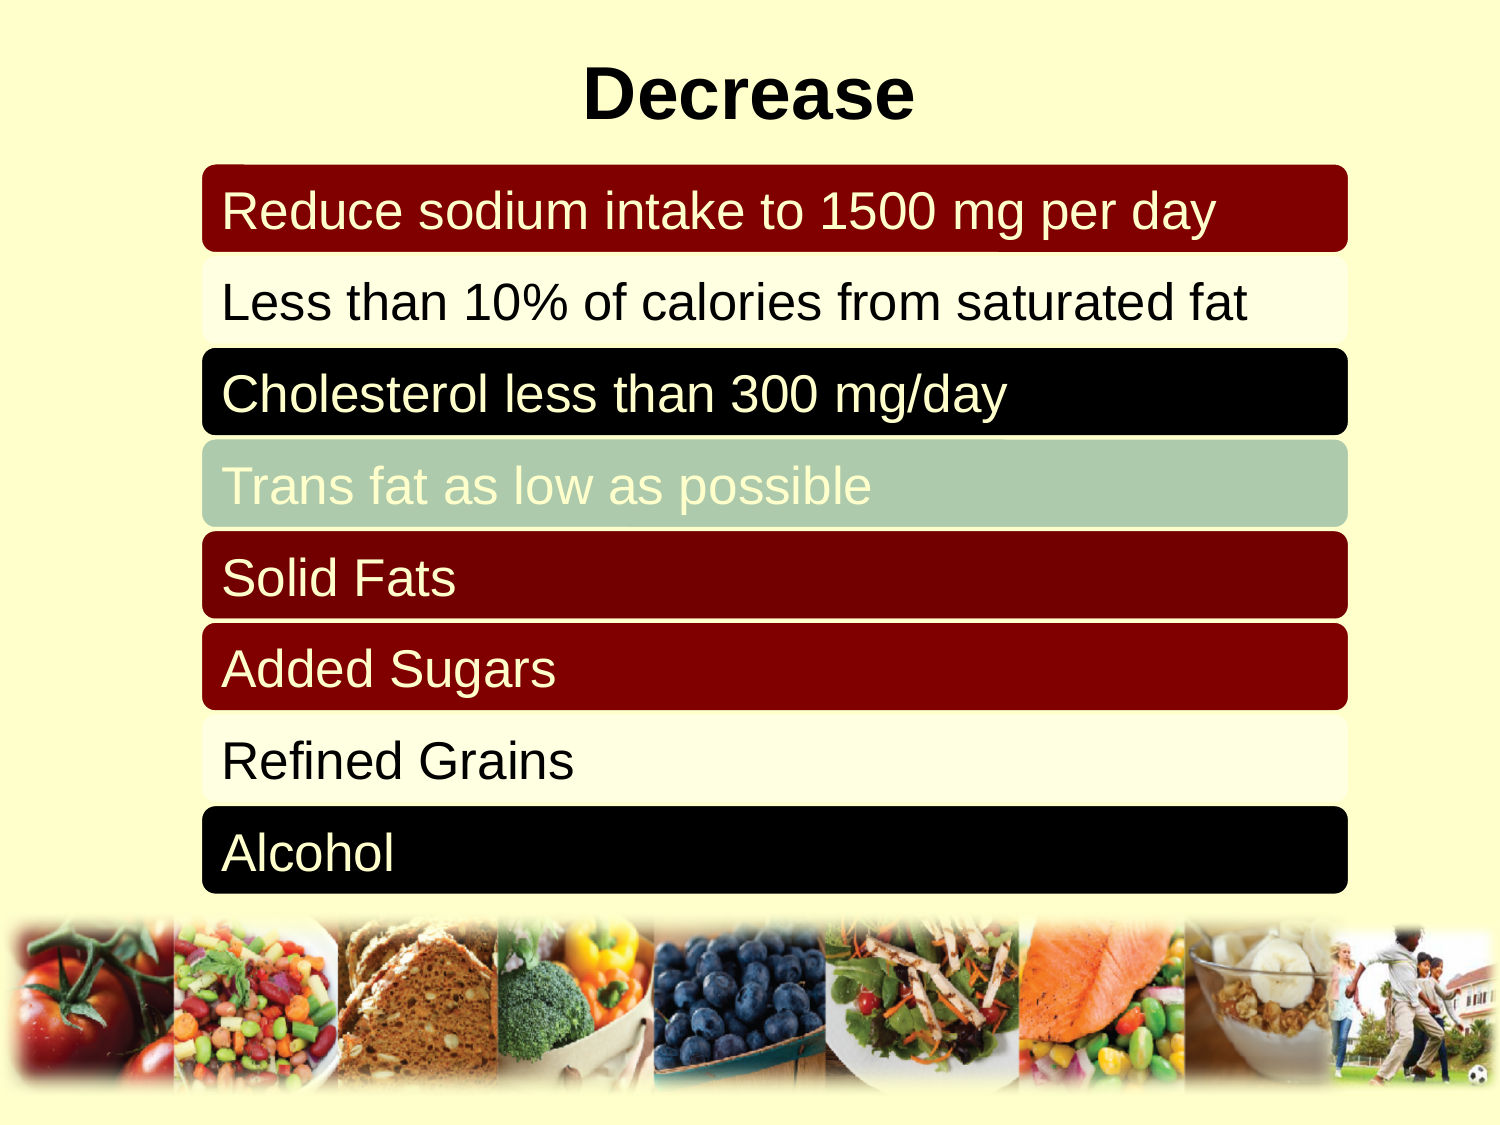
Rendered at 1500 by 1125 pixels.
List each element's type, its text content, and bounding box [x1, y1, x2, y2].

picture [32, 944, 1320, 1065]
picture [1339, 938, 1484, 1077]
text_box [199, 162, 1351, 897]
text_box Decrease [62, 37, 1438, 143]
